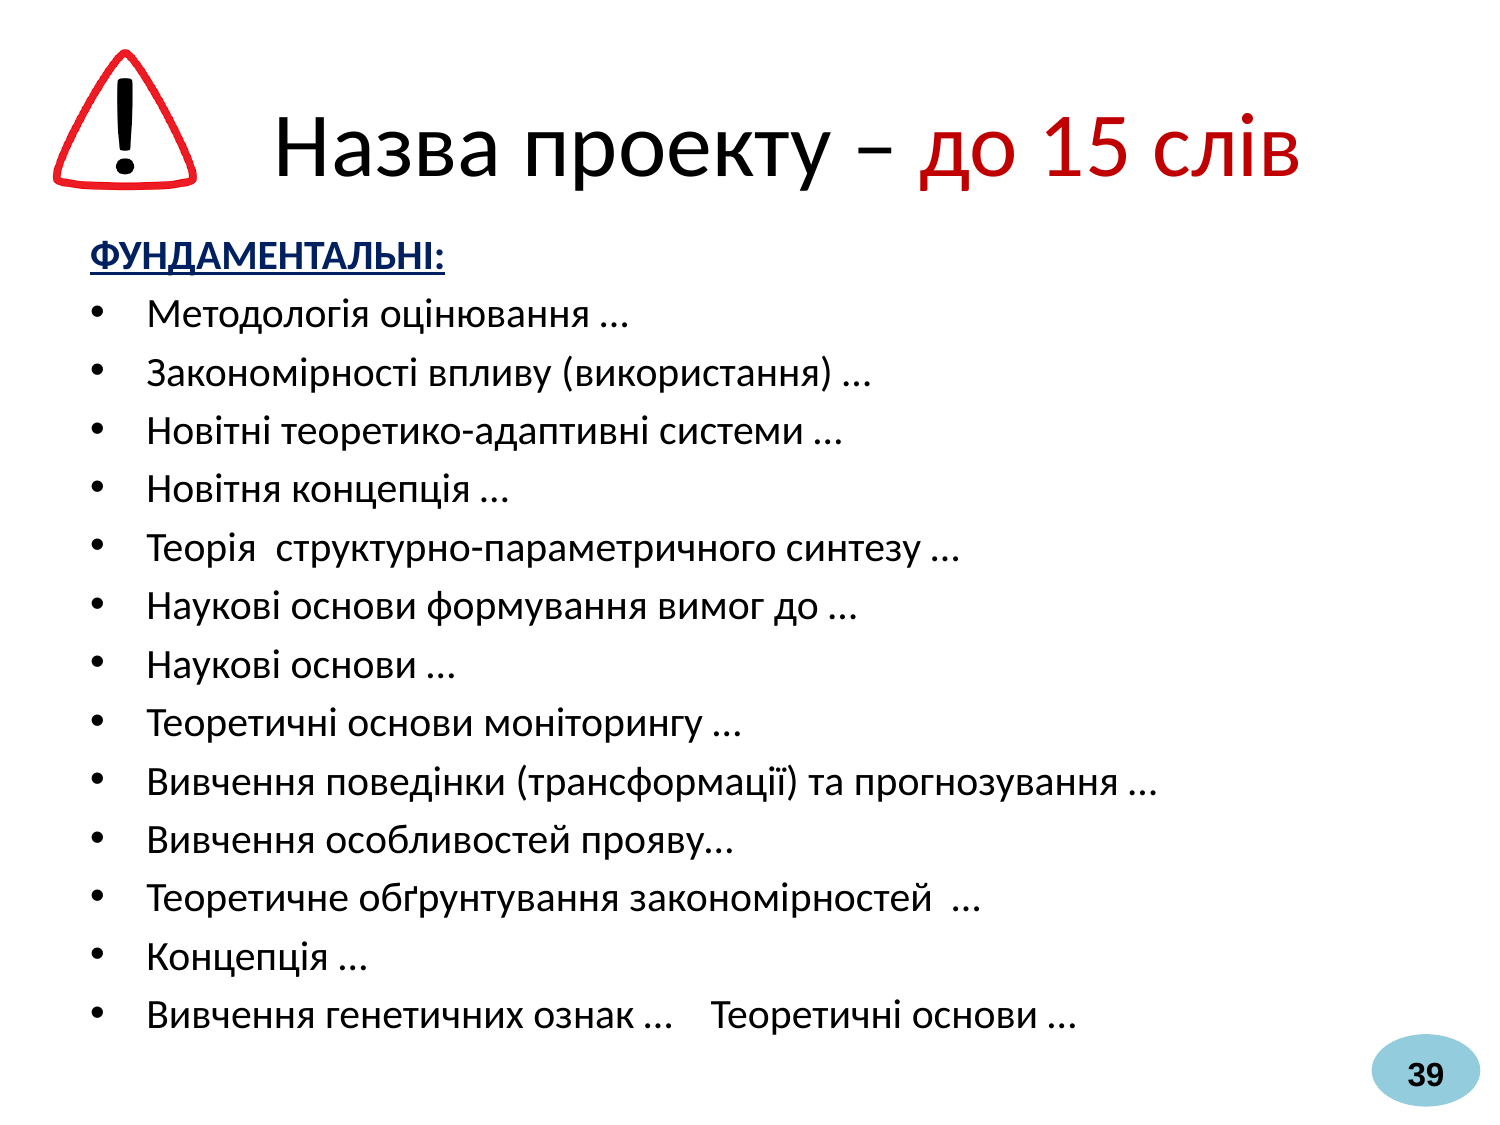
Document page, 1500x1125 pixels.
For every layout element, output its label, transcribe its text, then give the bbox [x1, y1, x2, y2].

list Фундаментальні: Методологія оцінювання … Закономірності впливу (використання) … Новітні теоретико-адаптивні системи … Новітня концепція … Теорія структурно-параметричного синтезу … Наукові основи формування вимог до … Наукові основи … Теоретичні основи моніторингу … Вивчення поведінки (трансформації) та прогнозування … Вивчення особливостей прояву… Теоретичне обґрунтування закономірностей … Концепція … Вивчення генетичних ознак … Теоретичні основи … [75, 220, 1459, 1047]
text_box 39 [1372, 1034, 1480, 1106]
title Назва проекту – до 15 слів [113, 55, 1464, 225]
picture [40, 42, 209, 197]
